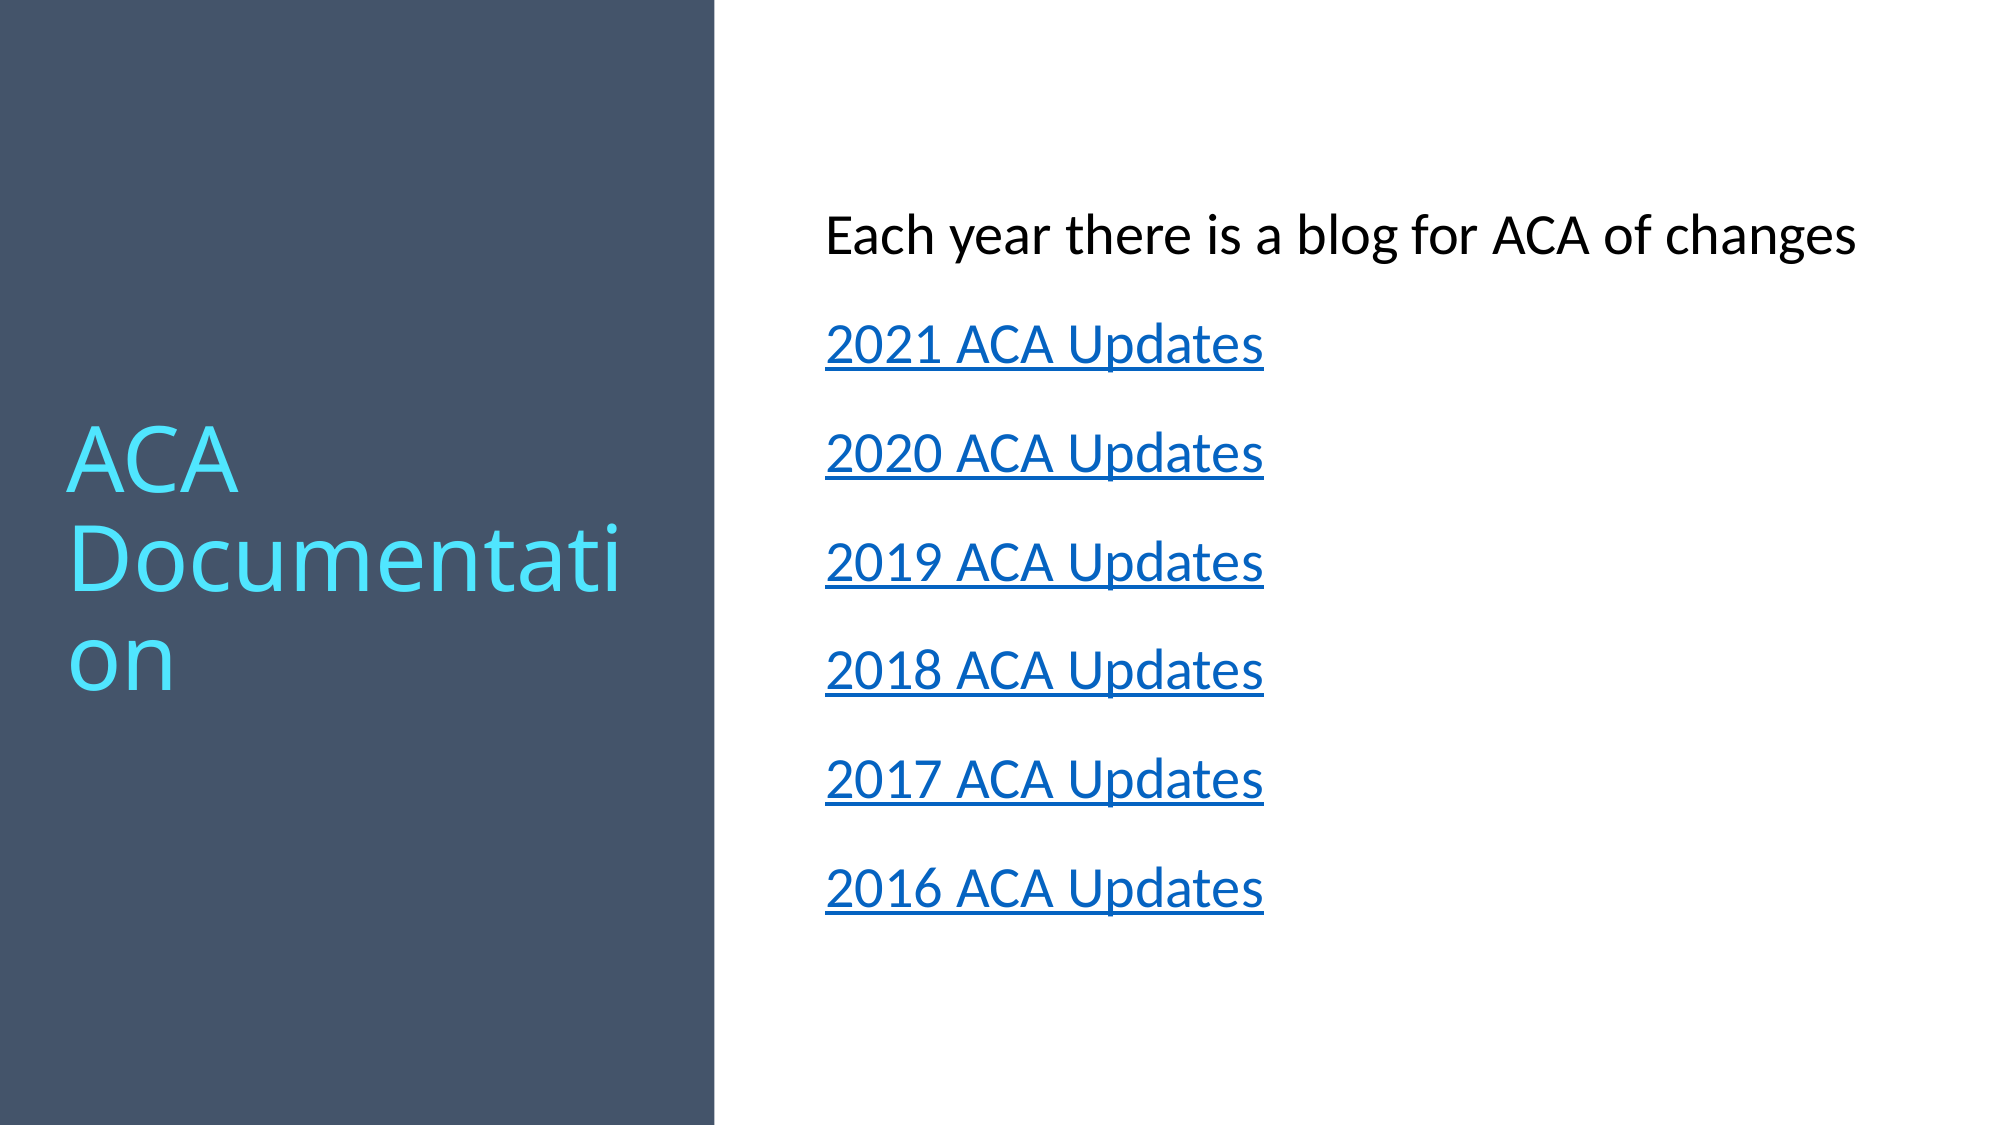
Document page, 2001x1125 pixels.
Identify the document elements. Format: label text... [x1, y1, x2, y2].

title ACA Documentation [51, 96, 668, 1029]
list Each year there is a blog for ACA of changes 2021 ACA Updates 2020 ACA Updates 2019 ACA Updates 2018 ACA Updates 2017 ACA Updates 2016 ACA Updates [810, 96, 1905, 1029]
